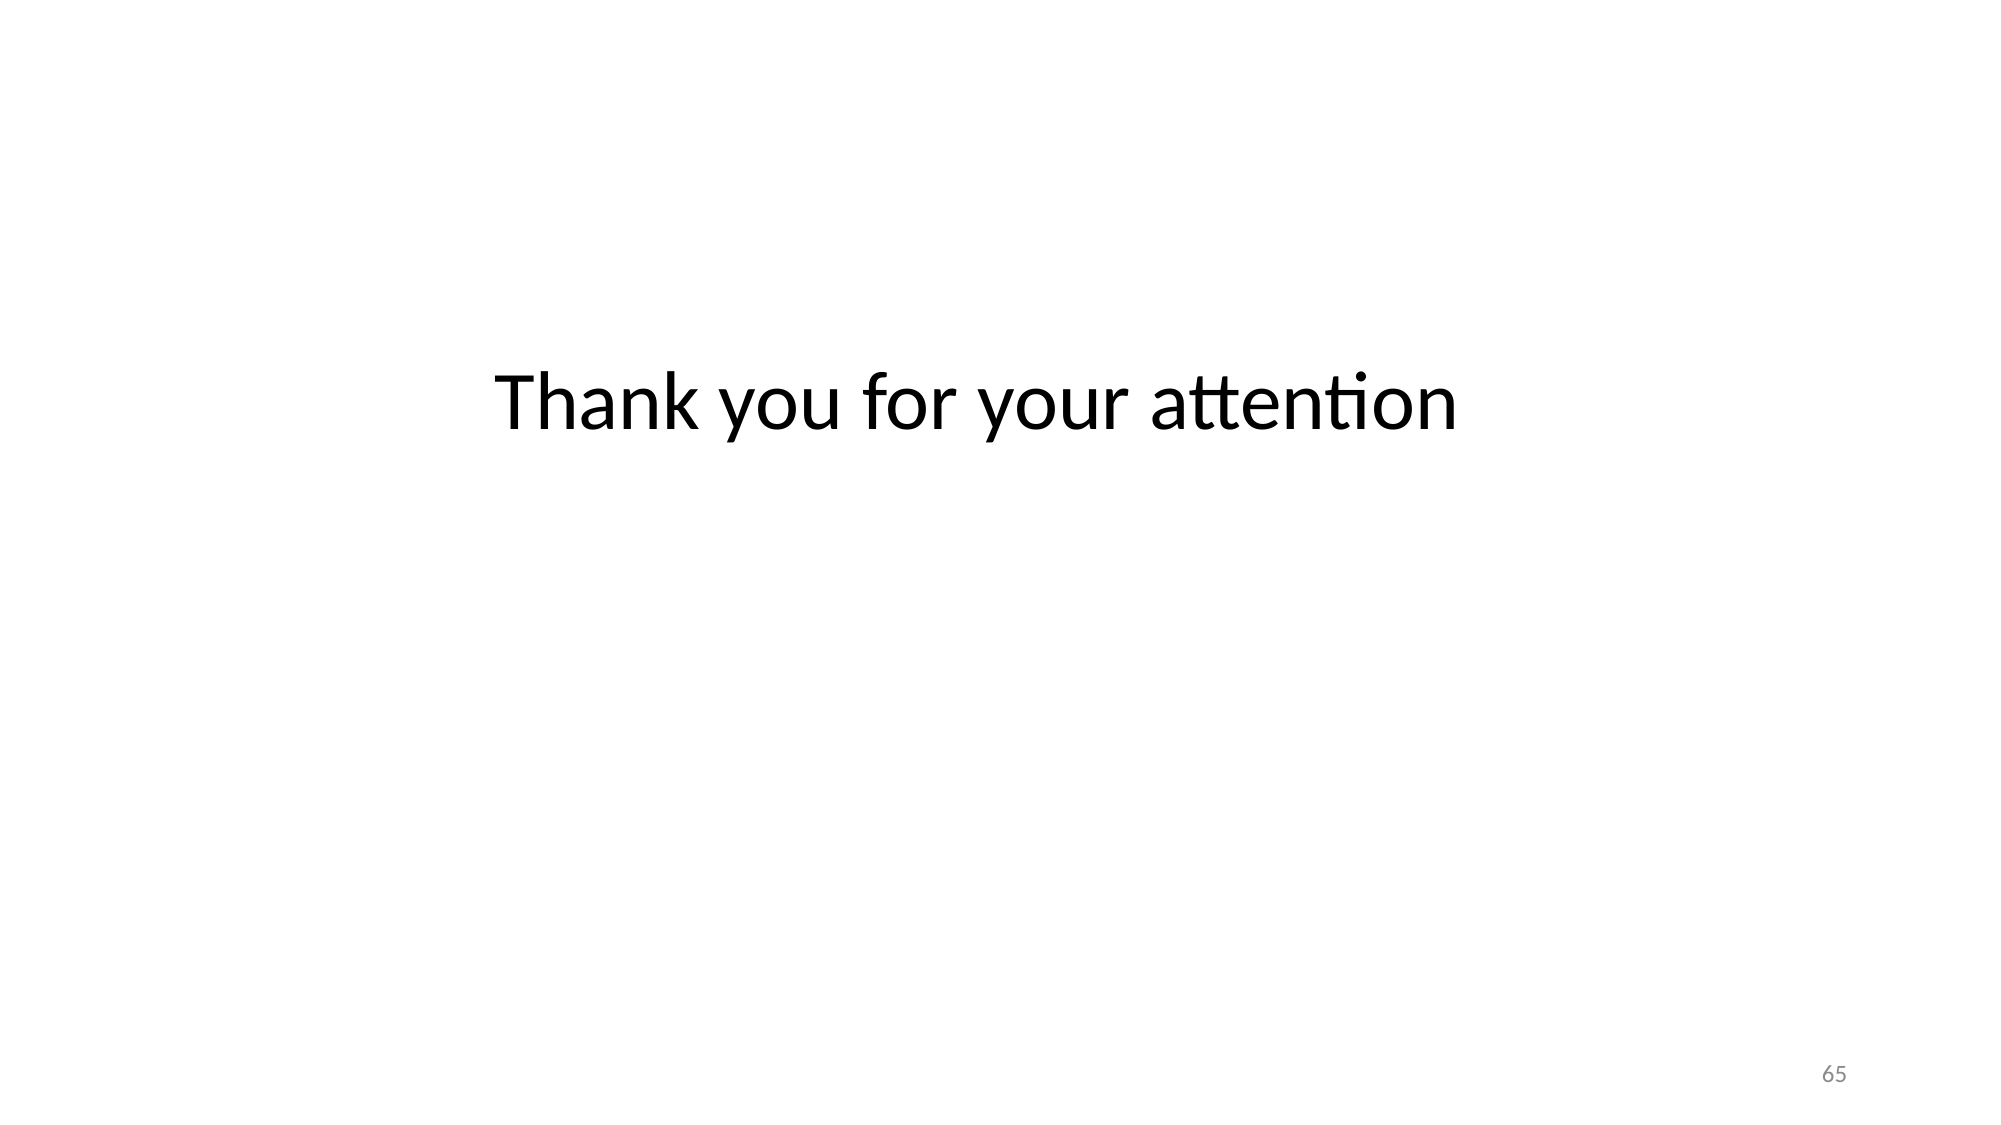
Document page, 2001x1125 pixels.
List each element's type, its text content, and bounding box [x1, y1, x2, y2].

text_box Thank you for your attention [426, 339, 1528, 454]
slide_number 65 [1412, 1042, 1863, 1103]
